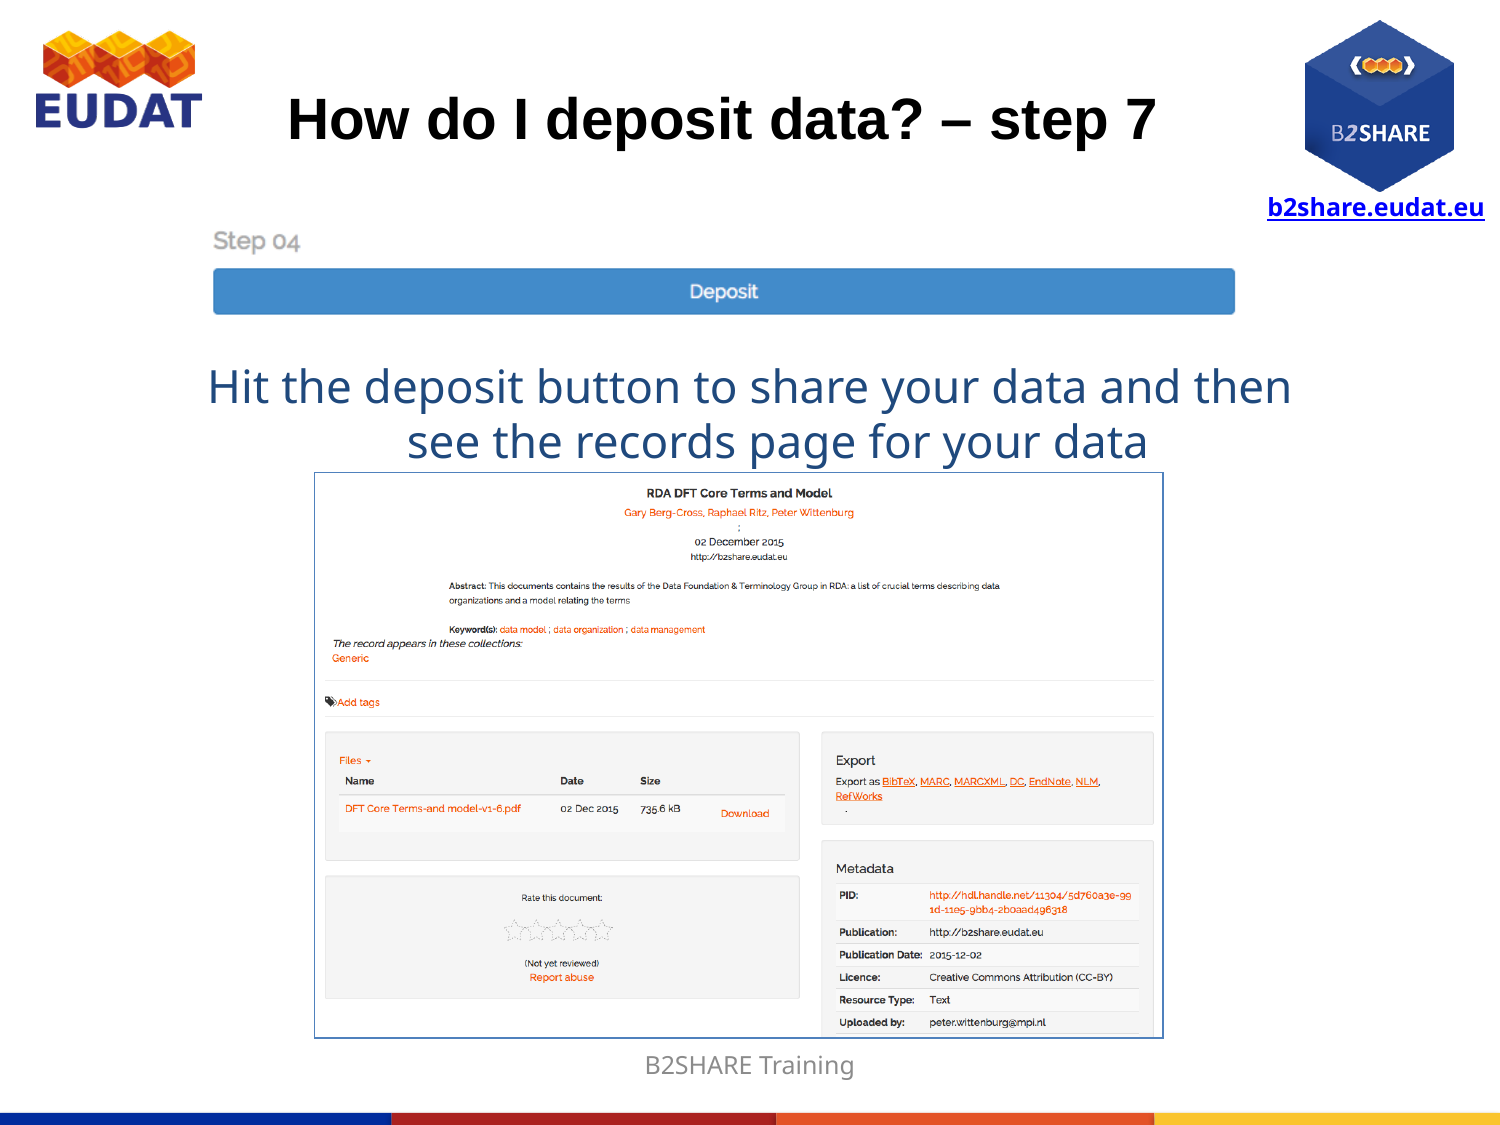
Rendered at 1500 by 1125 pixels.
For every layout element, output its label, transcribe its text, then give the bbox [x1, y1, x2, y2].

picture [8, 0, 210, 161]
footer B2SHARE Training [512, 1047, 988, 1094]
list Hit the deposit button to share your data and then see the records page for your data [75, 350, 1425, 575]
picture [1305, 19, 1454, 192]
picture [314, 472, 1163, 1038]
title How do I deposit data? – step 7 [212, 45, 1250, 188]
picture [208, 222, 1242, 324]
